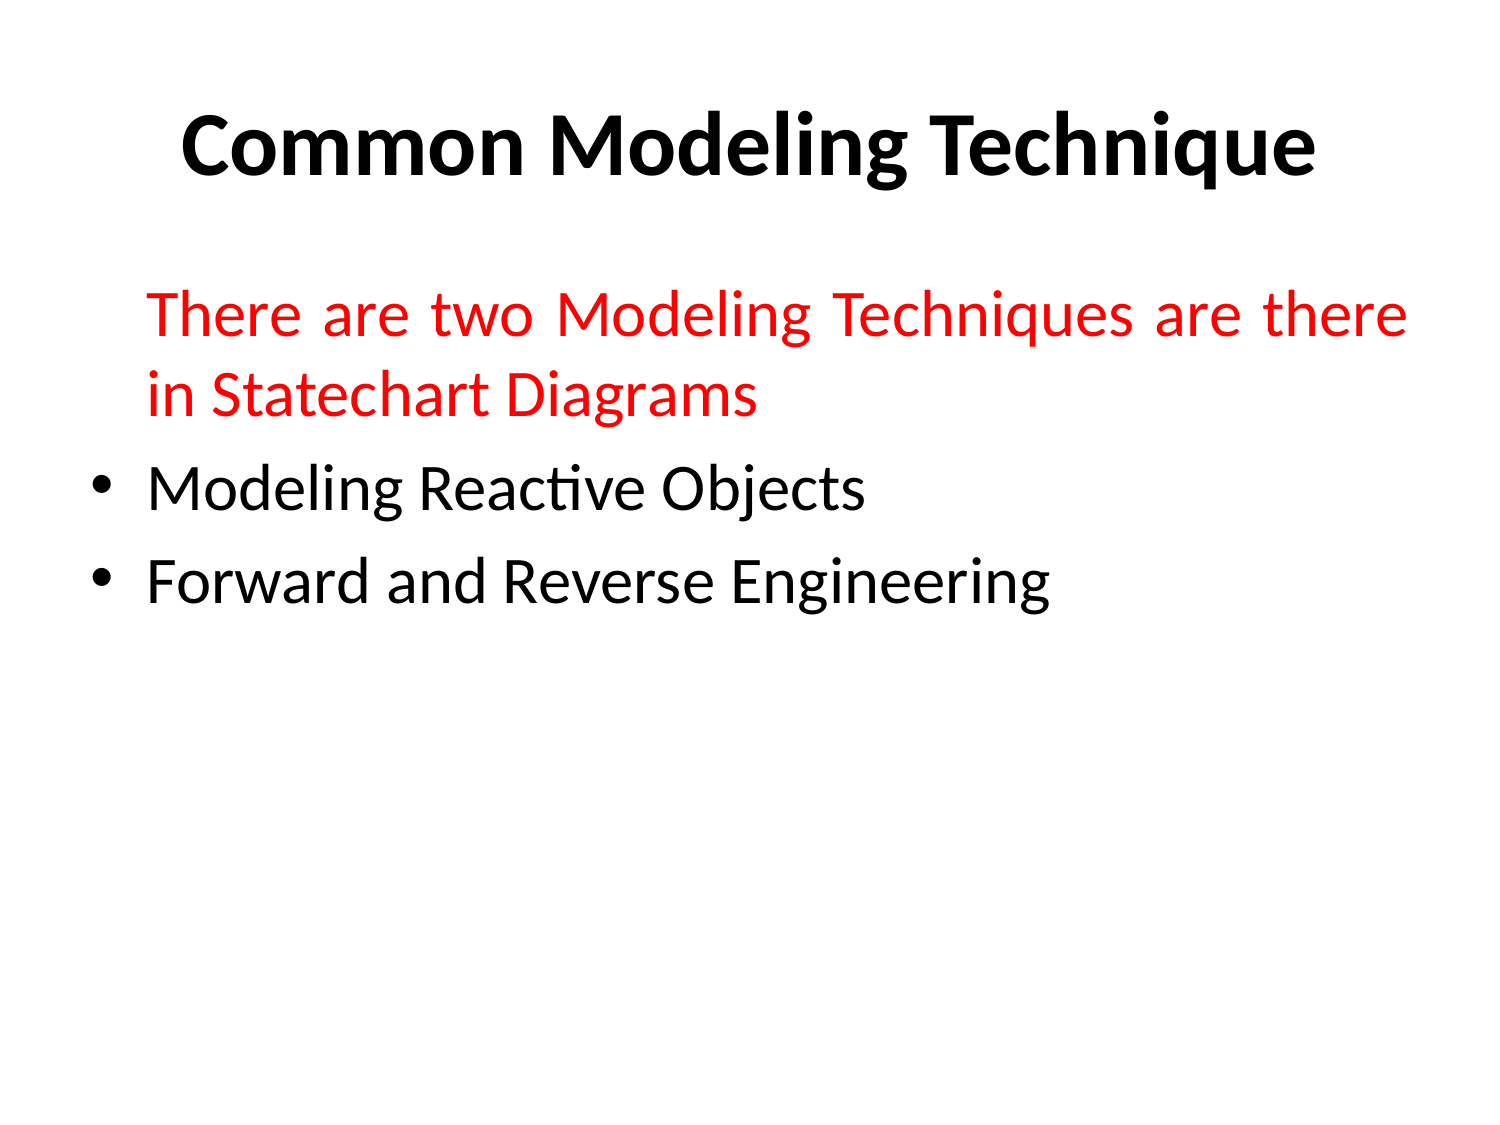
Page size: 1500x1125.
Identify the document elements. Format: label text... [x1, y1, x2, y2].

title Common Modeling Technique [75, 45, 1425, 233]
list There are two Modeling Techniques are there in Statechart Diagrams Modeling Reactive Objects Forward and Reverse Engineering [75, 262, 1425, 1005]
